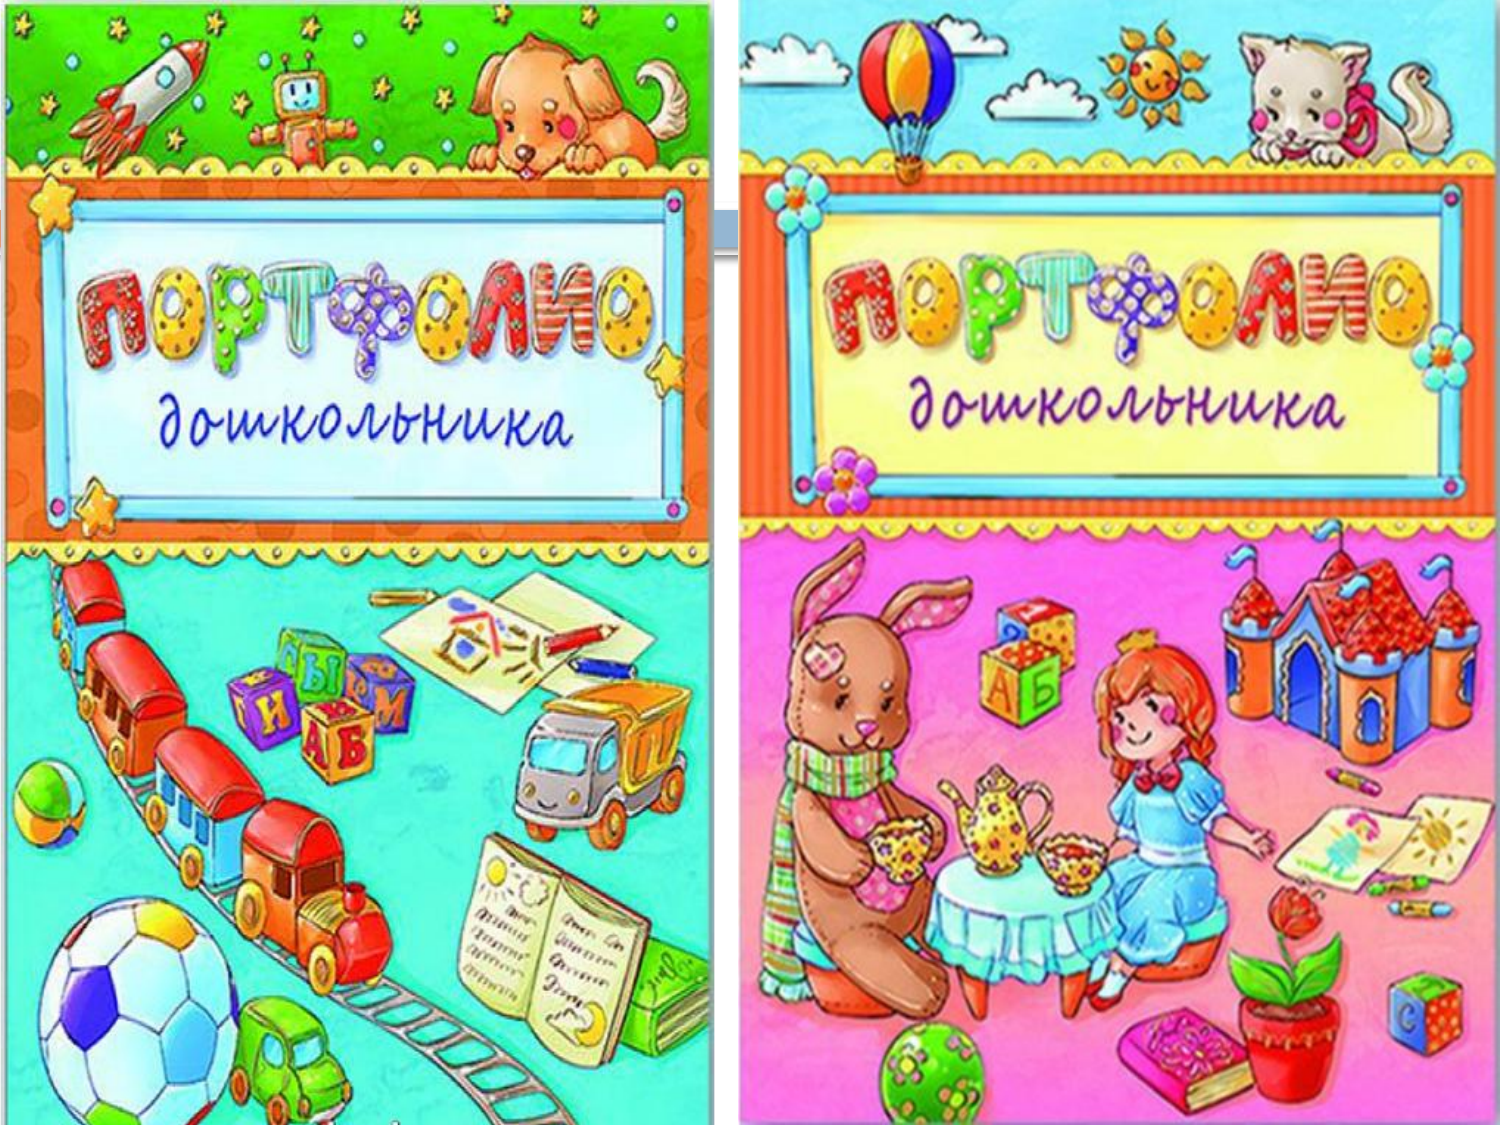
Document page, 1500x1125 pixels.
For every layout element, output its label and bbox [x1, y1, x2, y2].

list [0, 0, 715, 1125]
picture [737, 0, 1500, 1125]
